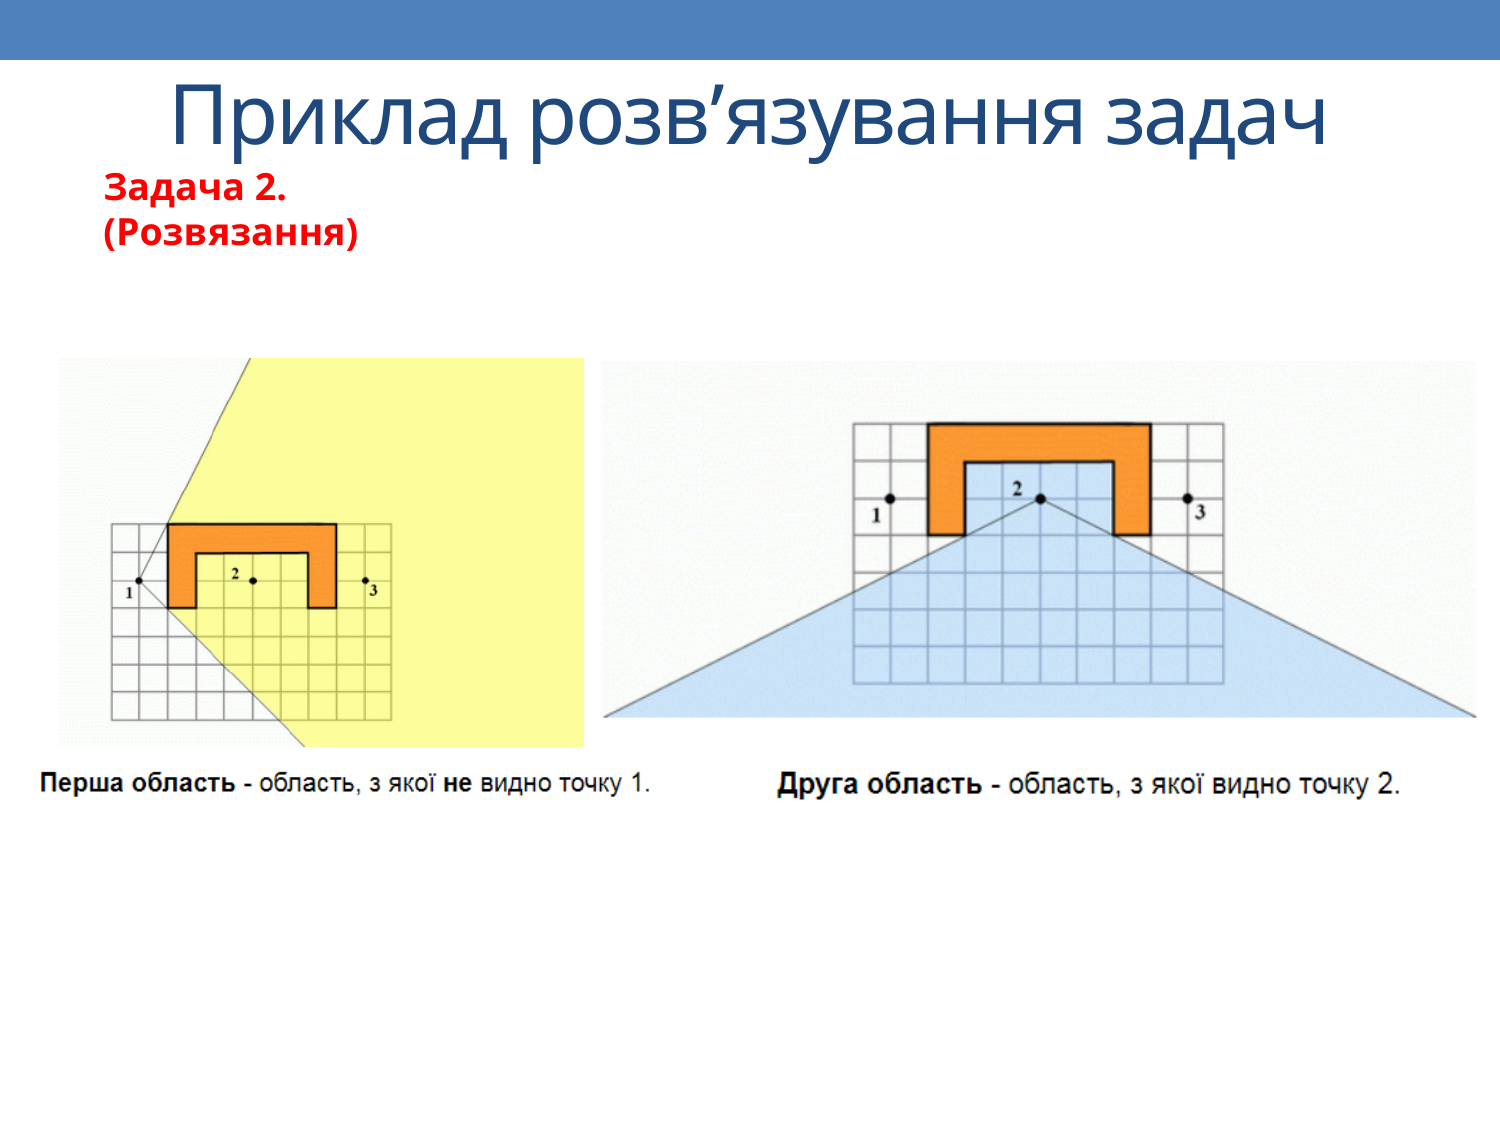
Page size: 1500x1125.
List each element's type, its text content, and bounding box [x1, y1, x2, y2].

title Приклад розв’язування задач [74, 42, 1425, 180]
text_box Задача 2. (Розвязання) [88, 155, 538, 261]
picture [34, 309, 1486, 807]
picture [773, 750, 1403, 807]
